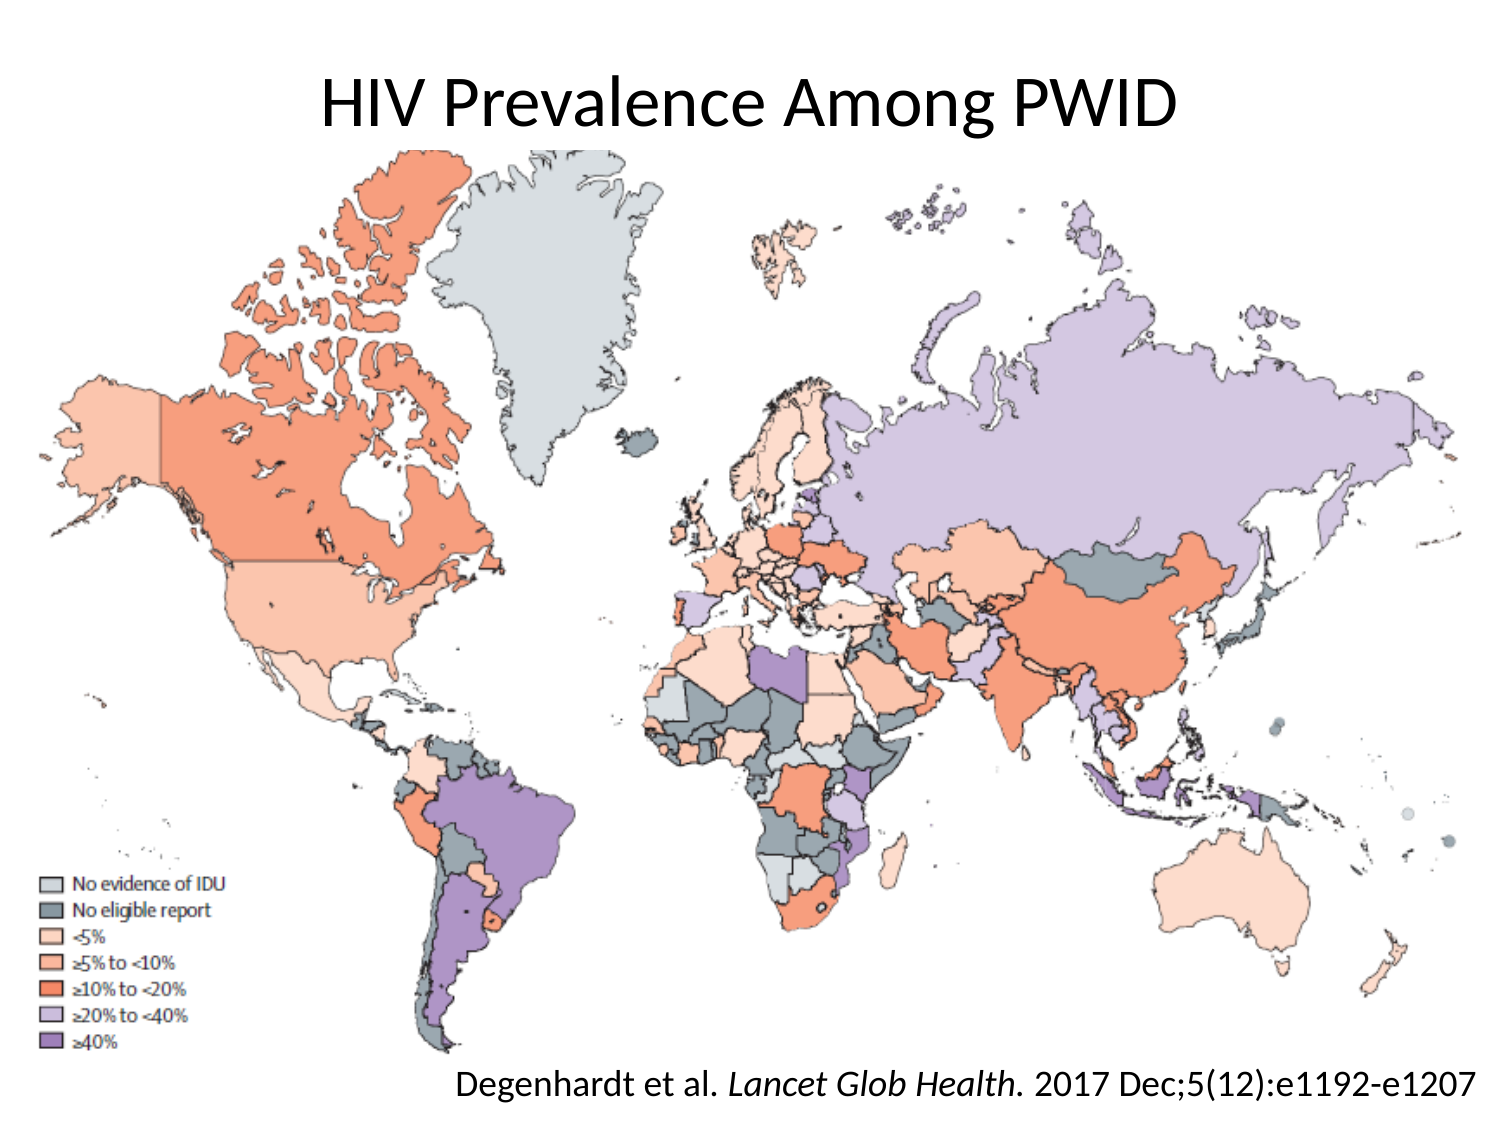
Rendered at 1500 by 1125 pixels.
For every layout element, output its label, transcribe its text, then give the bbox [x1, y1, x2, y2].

title HIV Prevalence Among PWID [75, 45, 1425, 148]
footer Degenhardt et al. Lancet Glob Health. 2017 Dec;5(12):e1192-e1207 [439, 1036, 1500, 1125]
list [24, 149, 1463, 1068]
